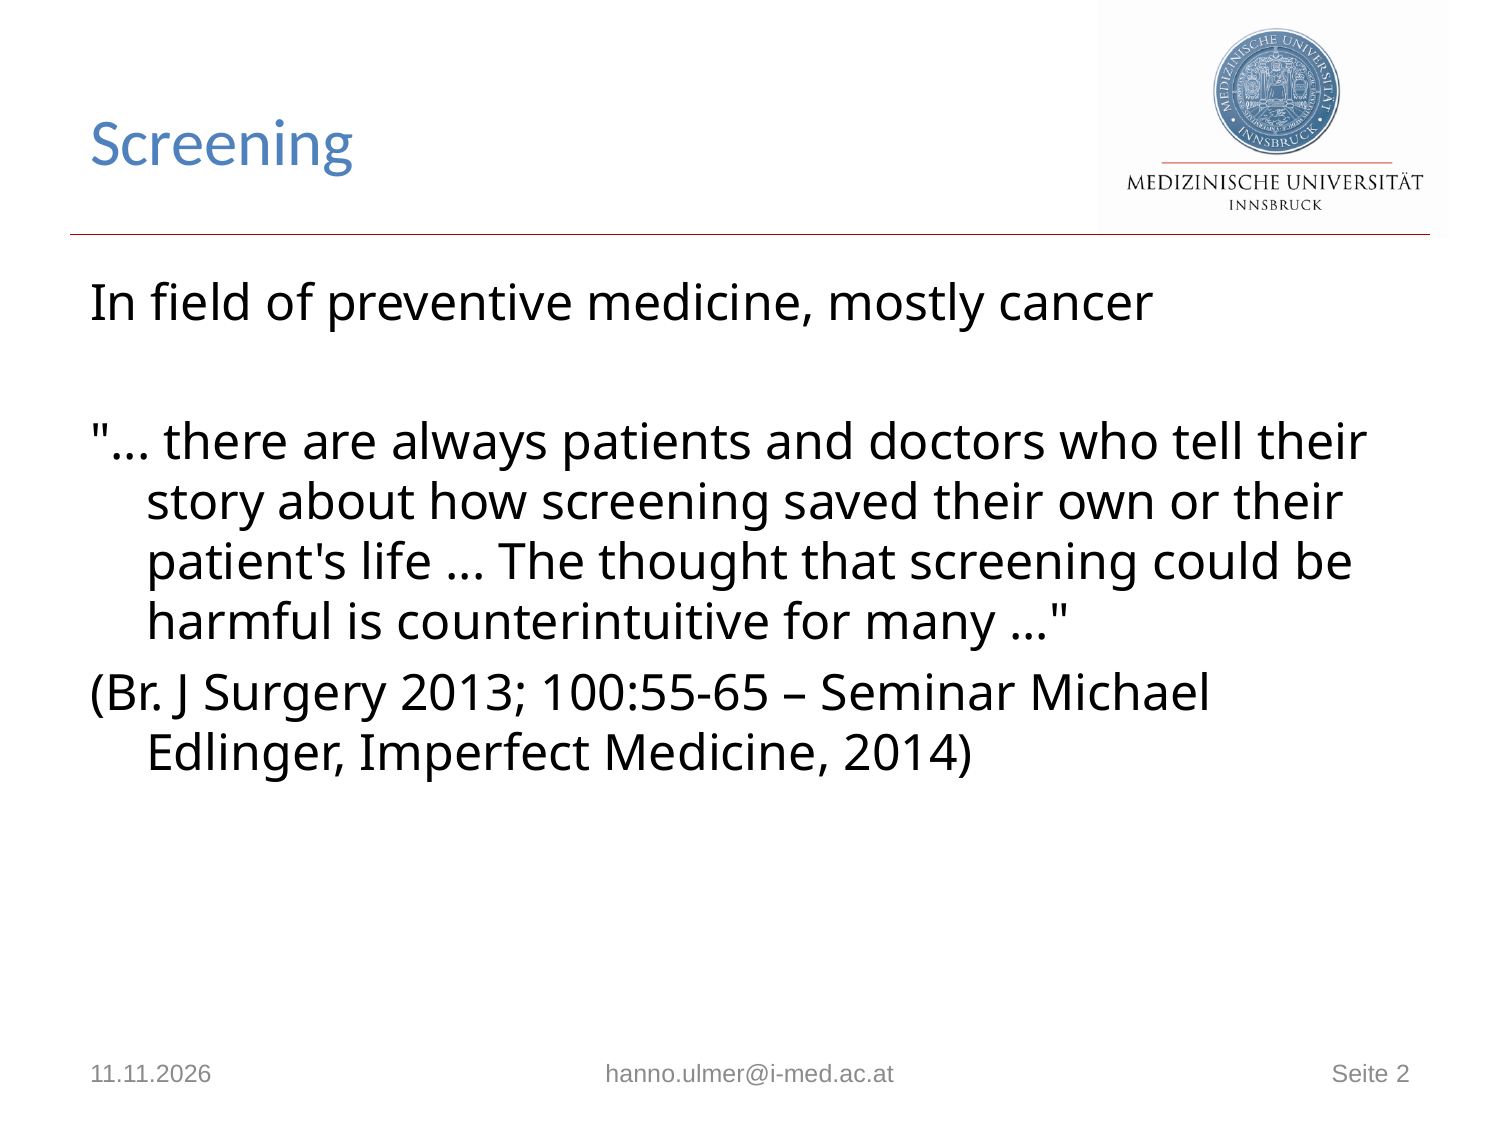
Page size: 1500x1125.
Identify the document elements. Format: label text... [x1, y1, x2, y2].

footer hanno.ulmer@i-med.ac.at [512, 1042, 988, 1103]
list In field of preventive medicine, mostly cancer "... there are always patients and doctors who tell their story about how screening saved their own or their patient's life ... The thought that screening could be harmful is counterintuitive for many ..." (Br. J Surgery 2013; 100:55-65 – Seminar Michael Edlinger, Imperfect Medicine, 2014) [75, 262, 1425, 1043]
slide_number Seite 2 [1074, 1042, 1425, 1103]
title Screening [75, 45, 1090, 233]
picture [1098, 0, 1450, 238]
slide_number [75, 1042, 425, 1103]
